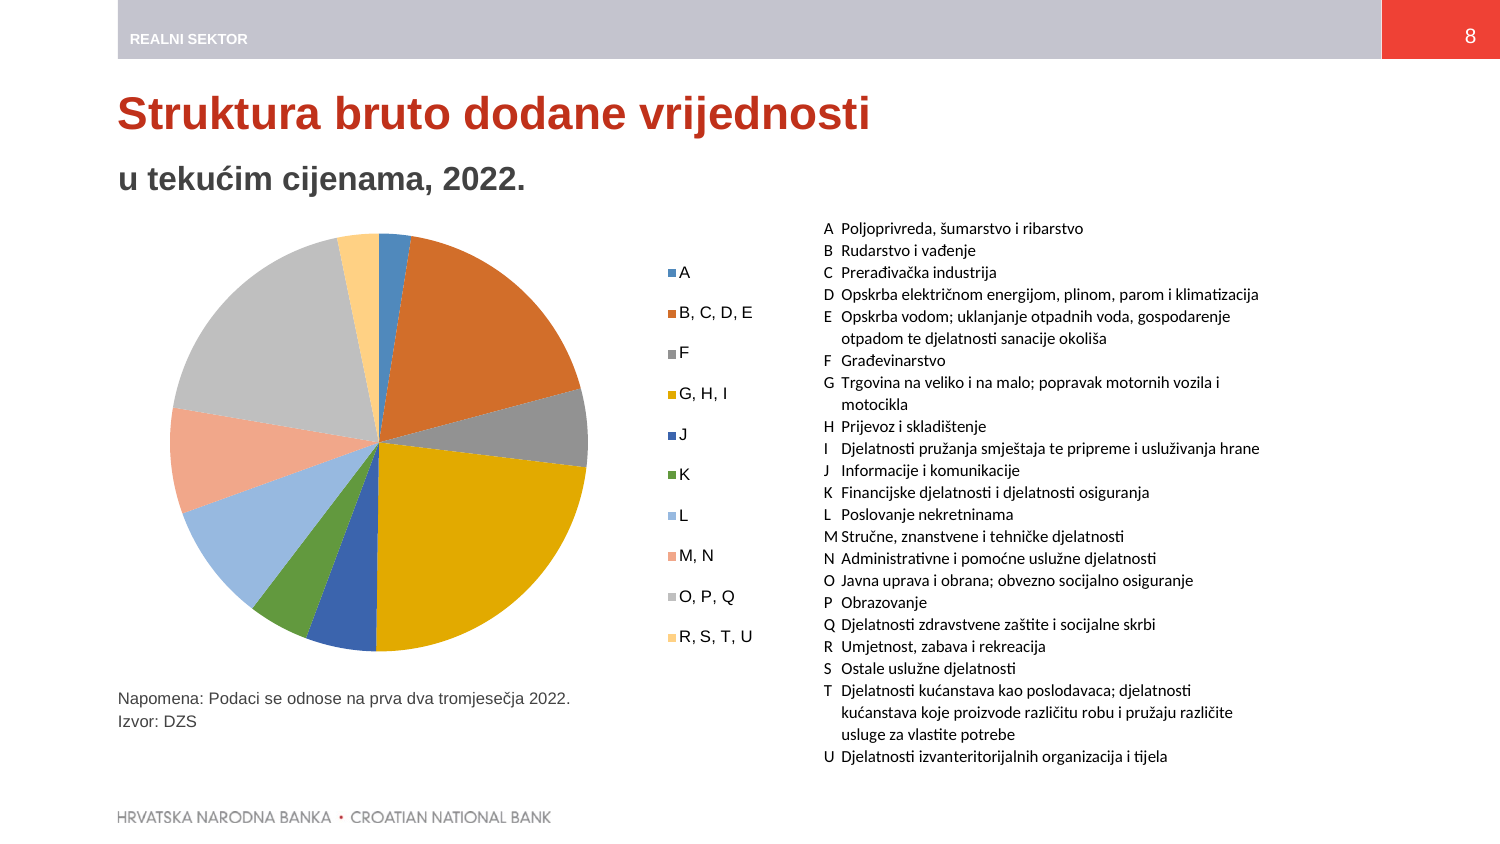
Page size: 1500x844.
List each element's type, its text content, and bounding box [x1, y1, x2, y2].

list u tekućim cijenama, 2022. [118, 160, 1382, 199]
slide_number 8 [1382, 0, 1477, 59]
list Napomena: Podaci se odnose na prva dva tromjesečja 2022. Izvor: DZS [117, 684, 931, 844]
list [823, 218, 1382, 769]
title Struktura bruto dodane vrijednosti [117, 87, 1382, 141]
footer REALNI SEKTOR [117, 0, 1382, 59]
picture [117, 223, 823, 674]
